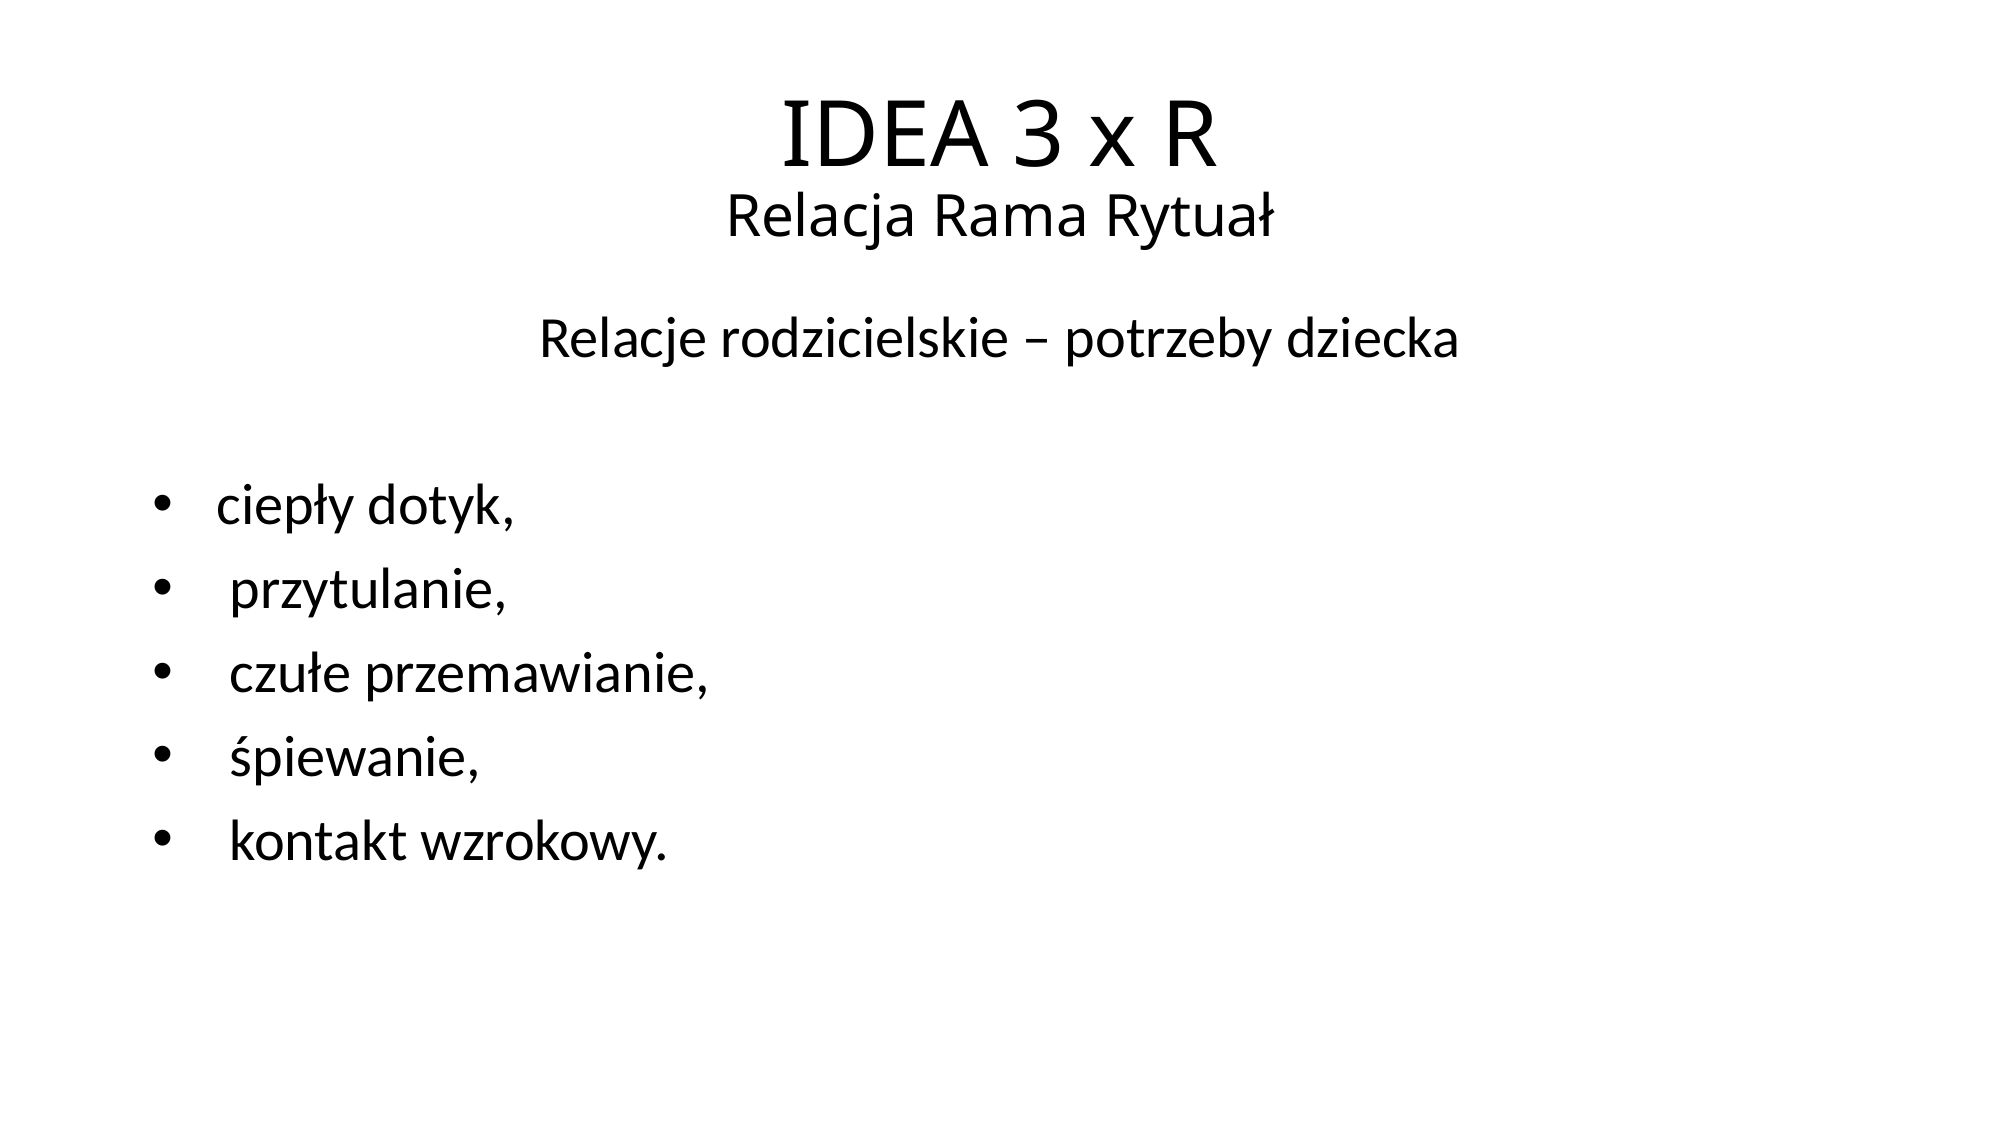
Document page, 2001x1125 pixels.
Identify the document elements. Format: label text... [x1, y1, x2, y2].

list Relacje rodzicielskie – potrzeby dziecka ciepły dotyk, przytulanie, czułe przemawianie, śpiewanie, kontakt wzrokowy. [137, 299, 1863, 1014]
title IDEA 3 x R Relacja Rama Rytuał [137, 59, 1863, 278]
